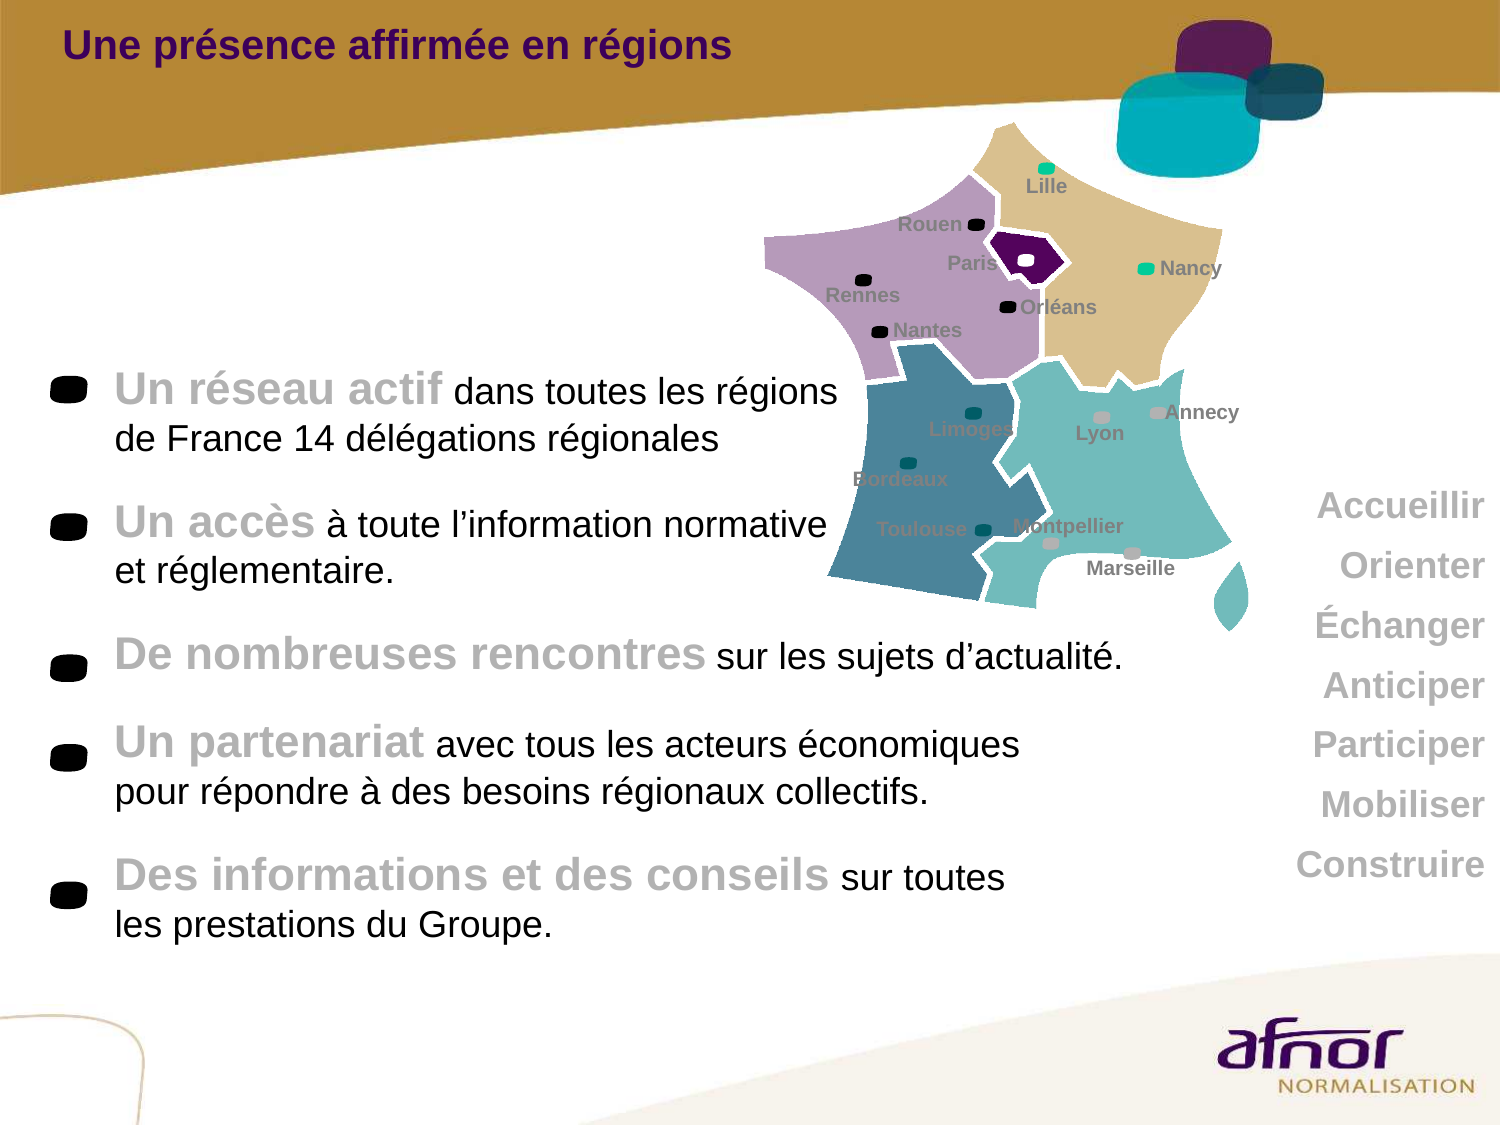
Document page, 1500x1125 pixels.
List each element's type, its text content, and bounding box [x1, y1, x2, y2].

text_box [50, 375, 88, 404]
text_box [50, 513, 88, 541]
text_box [50, 881, 88, 910]
text_box [50, 654, 88, 682]
text_box Un réseau actif dans toutes les régions de France 14 délégations régionales Un accès à toute l’information normative et réglementaire. De nombreuses rencontres sur les sujets d’actualité. Un partenariat avec tous les acteurs économiques pour répondre à des besoins régionaux collectifs. Des informations et des conseils sur toutes les prestations du Groupe. [99, 350, 1363, 953]
picture [0, 1004, 159, 1125]
picture [562, 936, 1500, 1125]
text_box Une présence affirmée en régions [62, 23, 988, 99]
text_box [50, 744, 88, 772]
text_box Accueillir Orienter Échanger Anticiper Participer Mobiliser Construire [1363, 489, 1500, 891]
text_box [174, 75, 850, 140]
picture [0, 0, 1500, 639]
